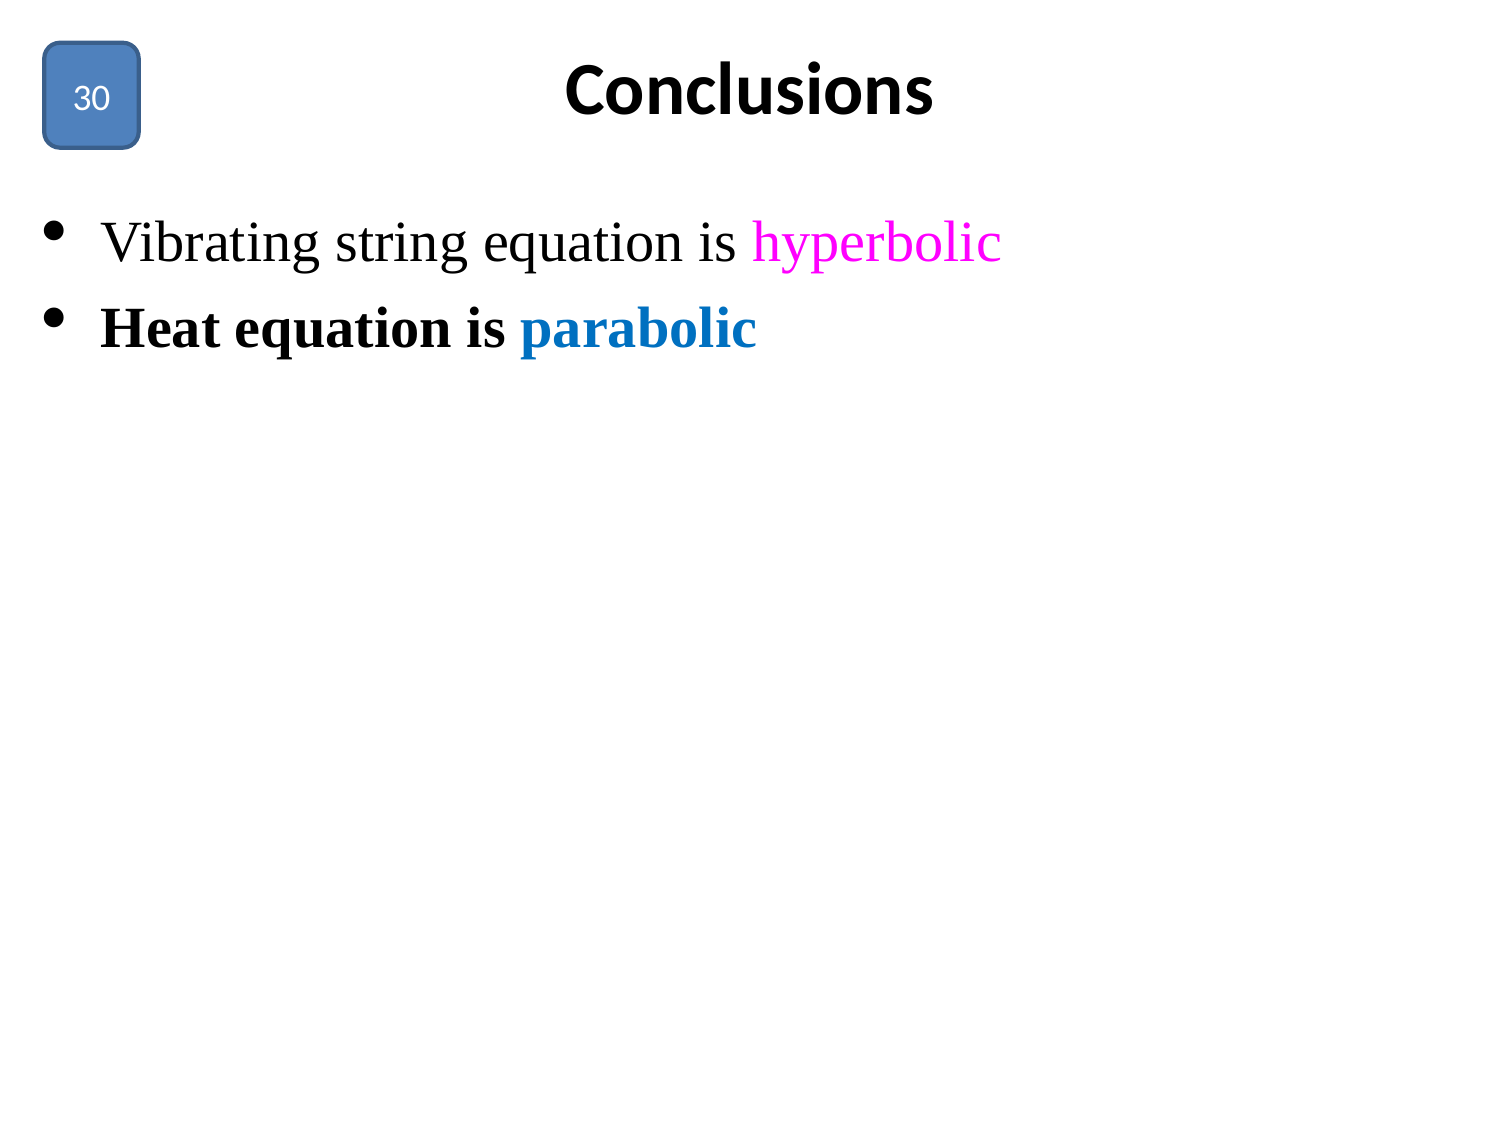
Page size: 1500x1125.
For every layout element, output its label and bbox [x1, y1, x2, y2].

list [29, 190, 1486, 1083]
text_box [0, 0, 1500, 150]
title [133, 75, 1425, 148]
